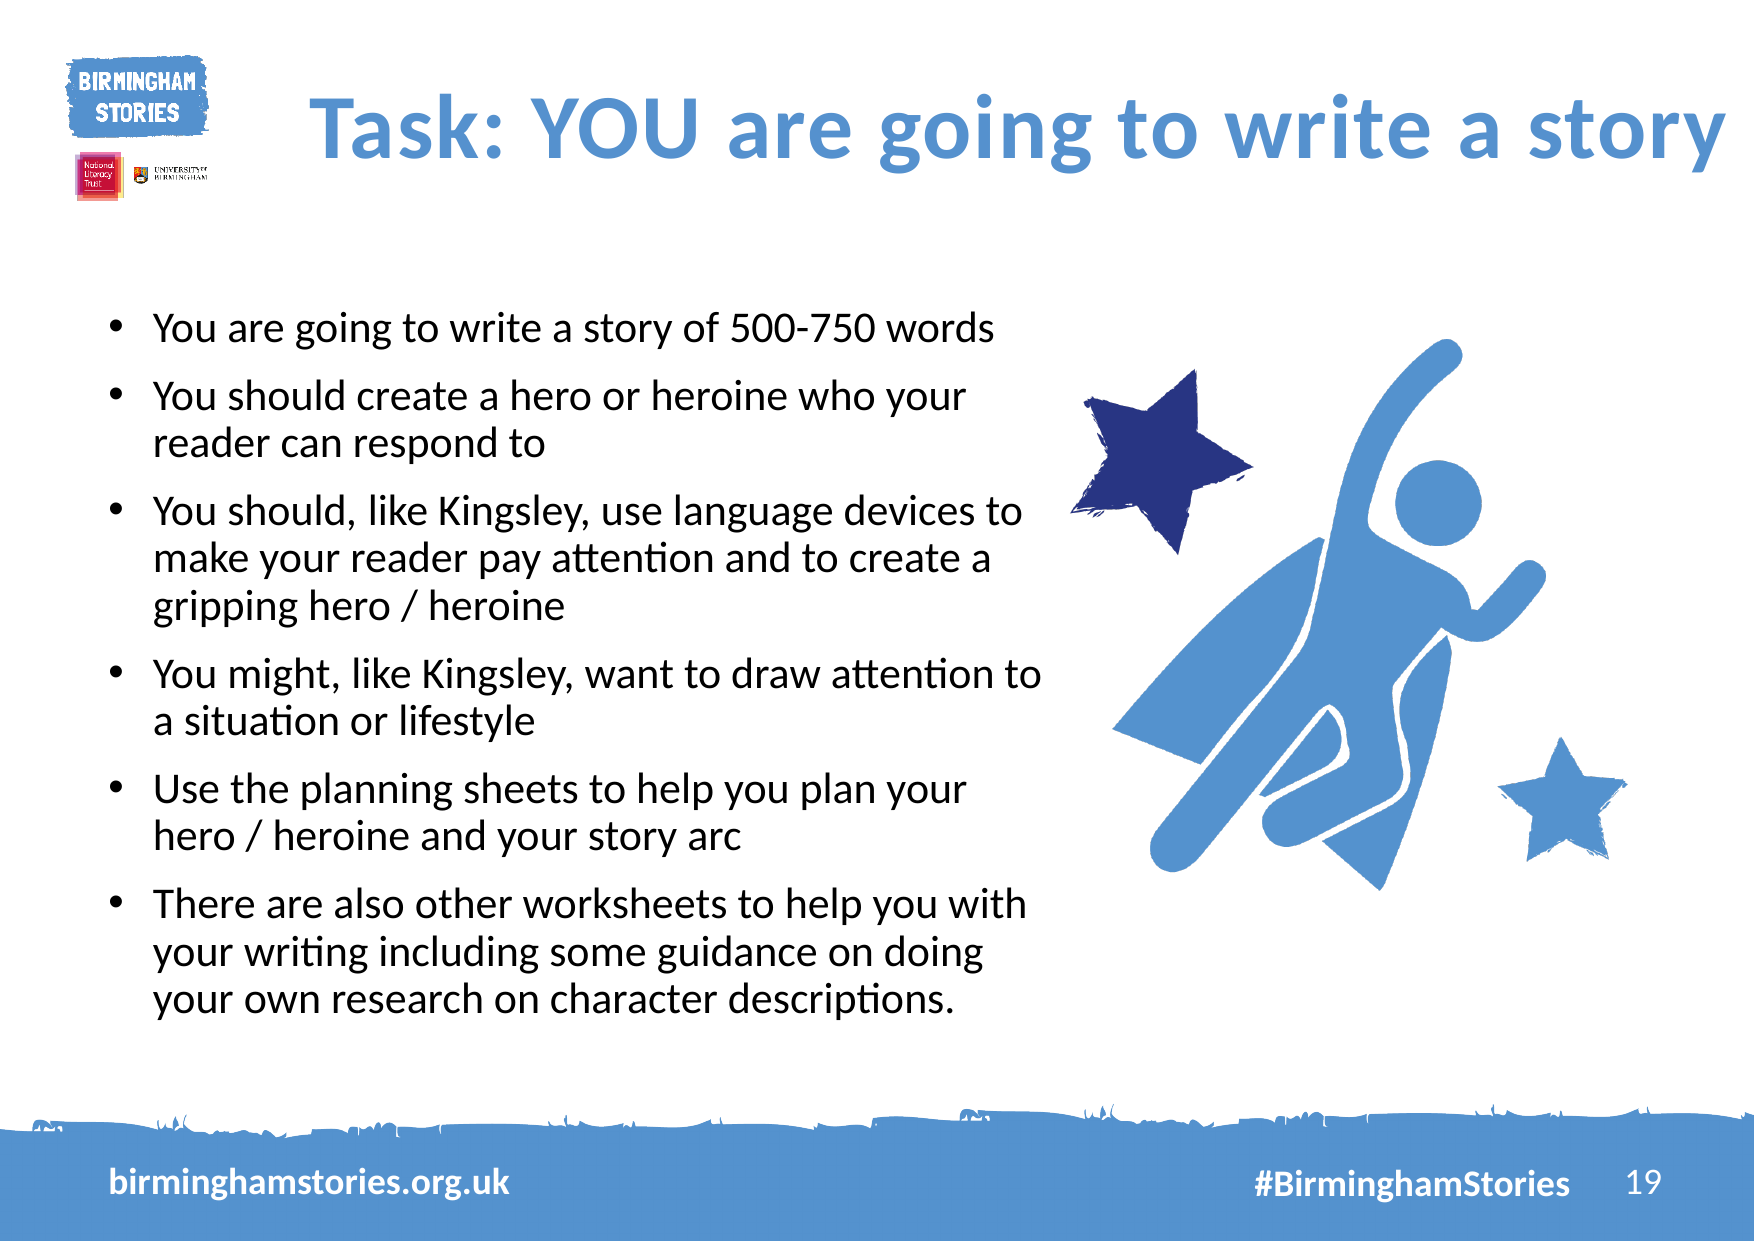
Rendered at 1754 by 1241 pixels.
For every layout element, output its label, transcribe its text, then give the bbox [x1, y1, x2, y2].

text_box You are going to write a story of 500-750 words You should create a hero or heroine who your reader can respond to You should, like Kingsley, use language devices to make your reader pay attention and to create a gripping hero / heroine You might, like Kingsley, want to draw attention to a situation or lifestyle Use the planning sheets to help you plan your hero / heroine and your story arc There are also other worksheets to help you with your writing including some guidance on doing your own research on character descriptions. [93, 297, 1073, 1038]
picture [45, 33, 233, 221]
footer birminghamstories.org.uk [93, 1149, 1173, 1216]
text_box Task: YOU are going to write a story [294, 68, 1754, 186]
picture [995, 215, 1659, 982]
picture [0, 1098, 1754, 1241]
